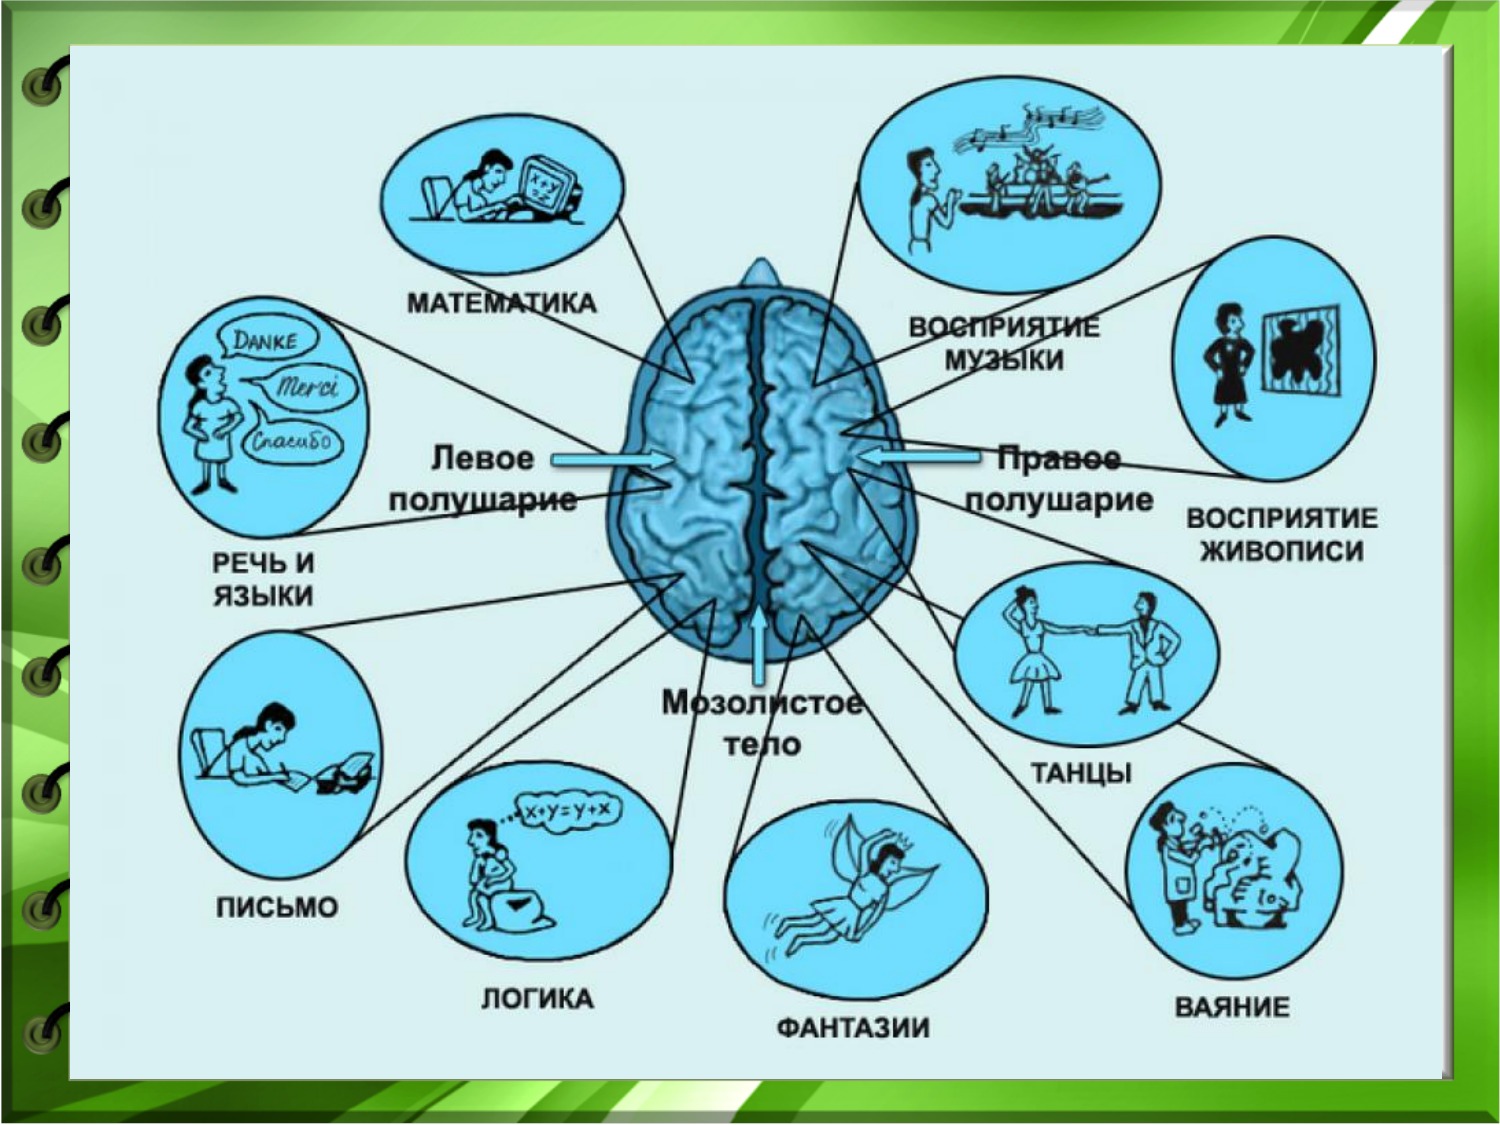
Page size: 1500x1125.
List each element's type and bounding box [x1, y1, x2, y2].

list [70, 46, 1442, 1079]
picture [0, 0, 1500, 1125]
